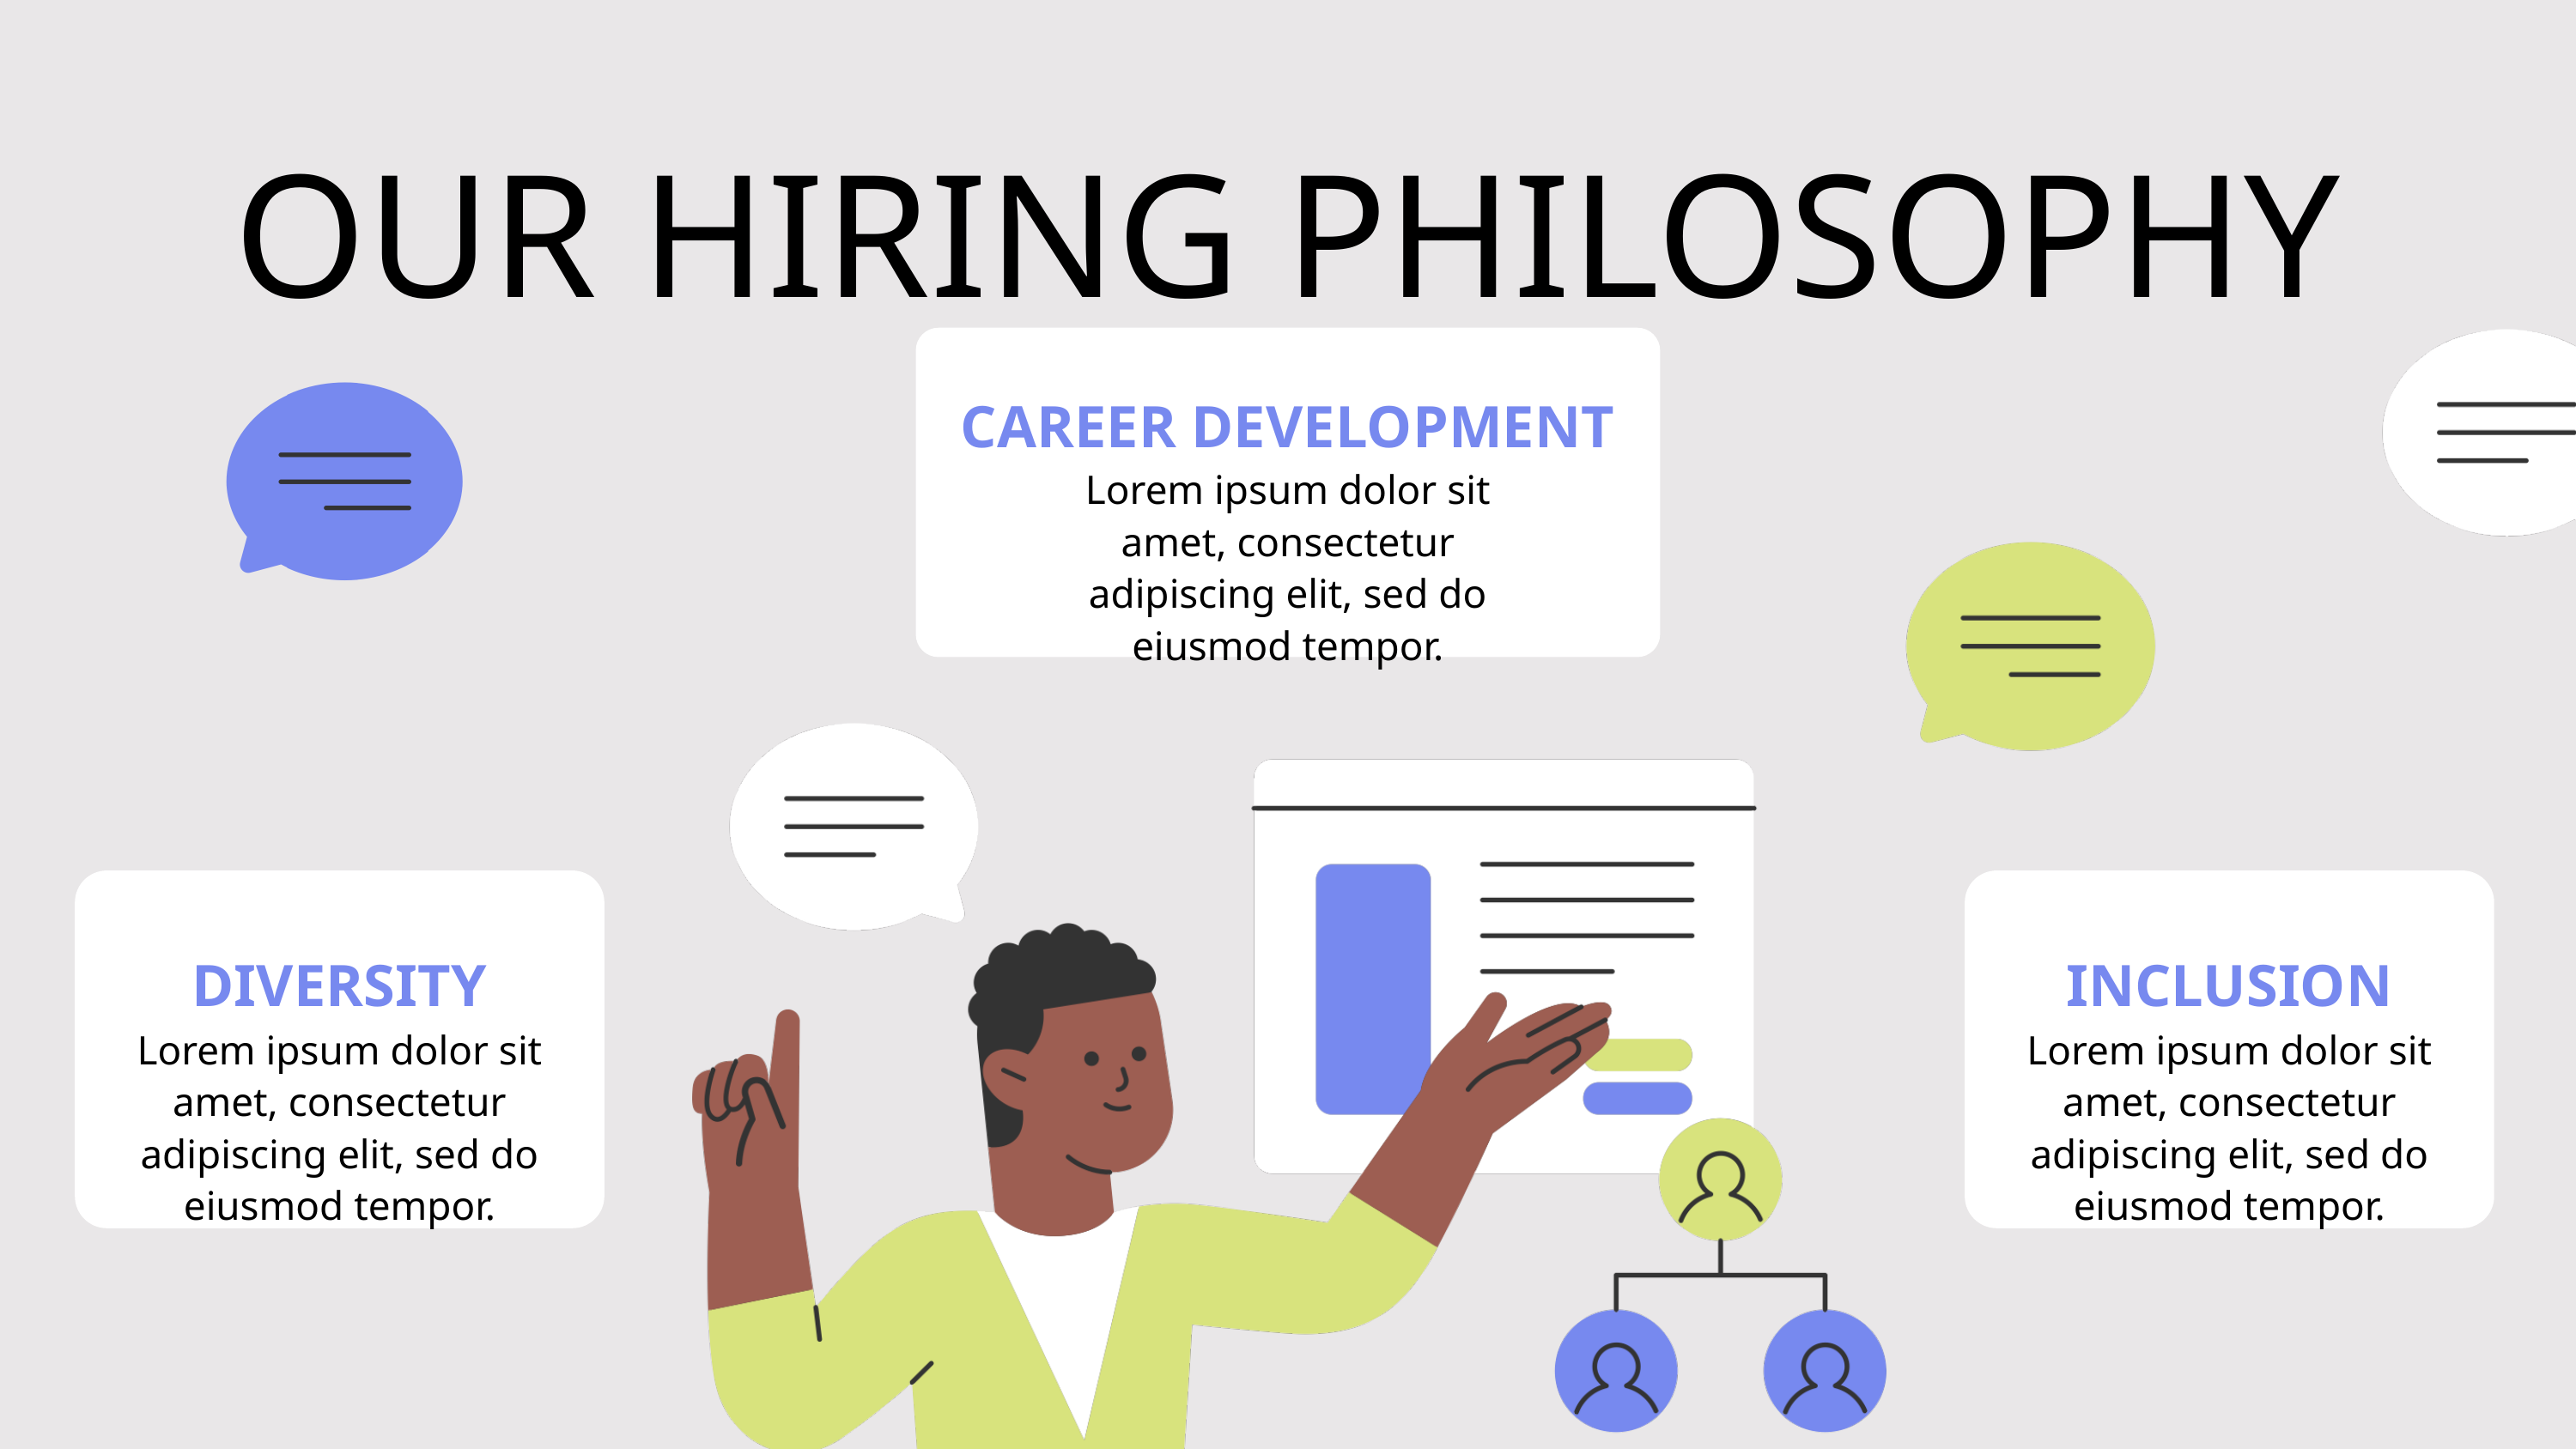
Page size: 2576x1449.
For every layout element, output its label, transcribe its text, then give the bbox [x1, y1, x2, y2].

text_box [74, 864, 605, 1228]
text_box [1964, 864, 2494, 1228]
text_box OUR HIRING PHILOSOPHY [68, 75, 2508, 332]
text_box Lorem ipsum dolor sit amet, consectetur adipiscing elit, sed do eiusmod tempor. [1031, 664, 1544, 669]
picture [216, 381, 499, 592]
picture [690, 723, 1887, 1449]
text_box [915, 322, 1661, 658]
picture [2343, 329, 2576, 550]
picture [1896, 541, 2194, 766]
